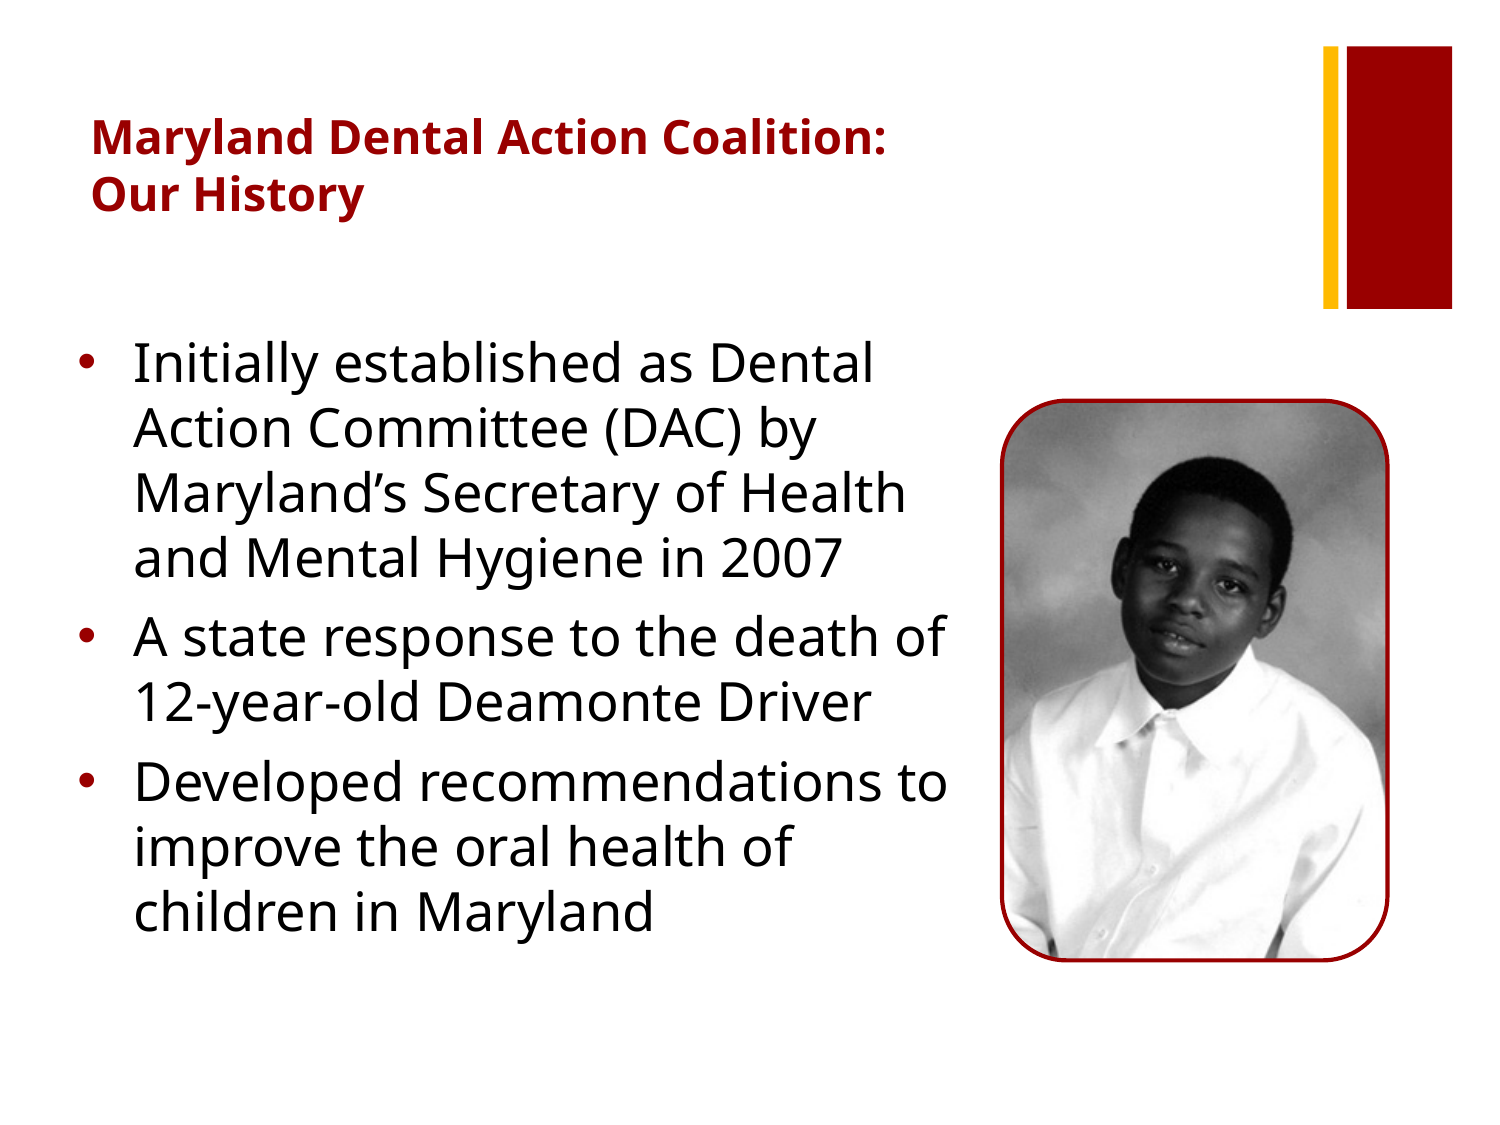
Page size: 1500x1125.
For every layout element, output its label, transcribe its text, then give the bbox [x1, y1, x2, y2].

list Initially established as Dental Action Committee (DAC) by Maryland’s Secretary of Health and Mental Hygiene in 2007 A state response to the death of 12-year-old Deamonte Driver Developed recommendations to improve the oral health of children in Maryland [62, 320, 975, 1050]
title Maryland Dental Action Coalition: Our History [75, 99, 1300, 288]
picture [1001, 400, 1388, 961]
